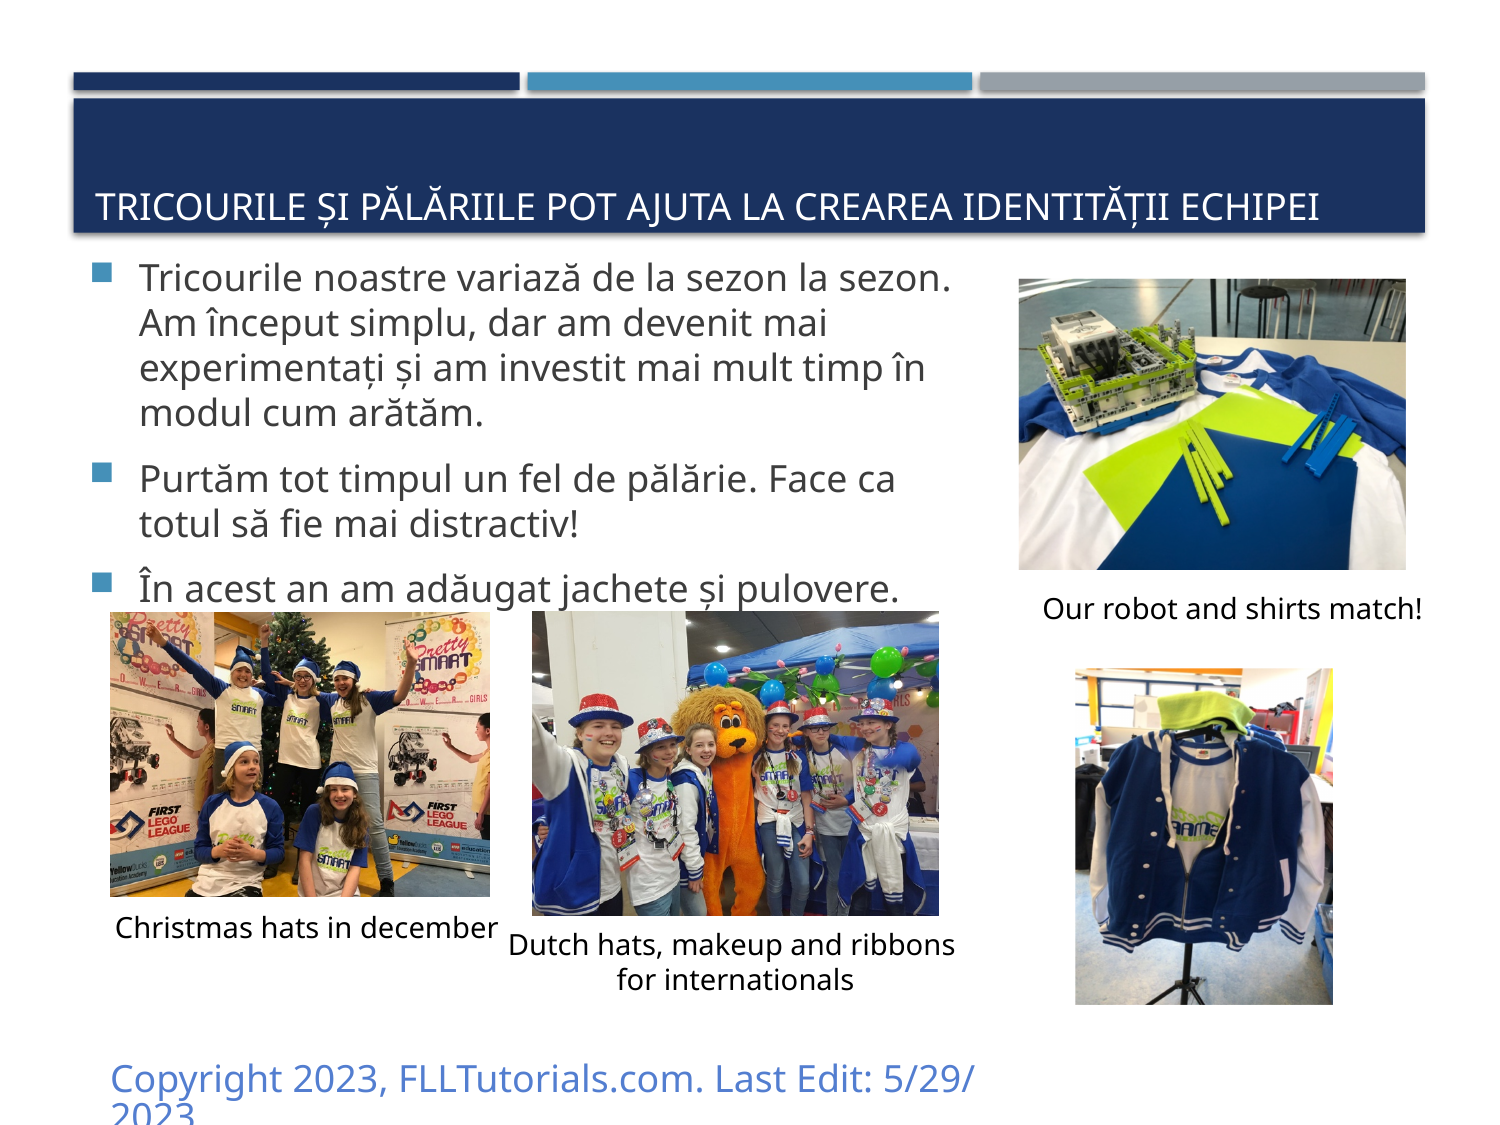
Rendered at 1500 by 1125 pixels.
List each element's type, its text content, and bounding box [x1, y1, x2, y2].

text_box Christmas hats in december [100, 901, 514, 952]
title tricourile și pălăriile pot ajuta la crearea identității echipei [80, 137, 1391, 236]
text_box Dutch hats, makeup and ribbons for internationals [493, 918, 979, 1004]
picture [532, 610, 939, 916]
footer Copyright 2023, FLLTutorials.com. Last Edit: 5/29/2023 [95, 1047, 995, 1108]
picture [1017, 278, 1407, 571]
picture [1035, 669, 1373, 1004]
list Tricourile noastre variază de la sezon la sezon. Am început simplu, dar am devenit mai experimentați și am investit mai mult timp în modul cum arătăm. Purtăm tot timpul un fel de pălărie. Face ca totul să fie mai distractiv! În acest an am adăugat jachete și pulovere. [73, 246, 976, 962]
picture [109, 611, 490, 897]
text_box Our robot and shirts match! [1027, 582, 1438, 633]
